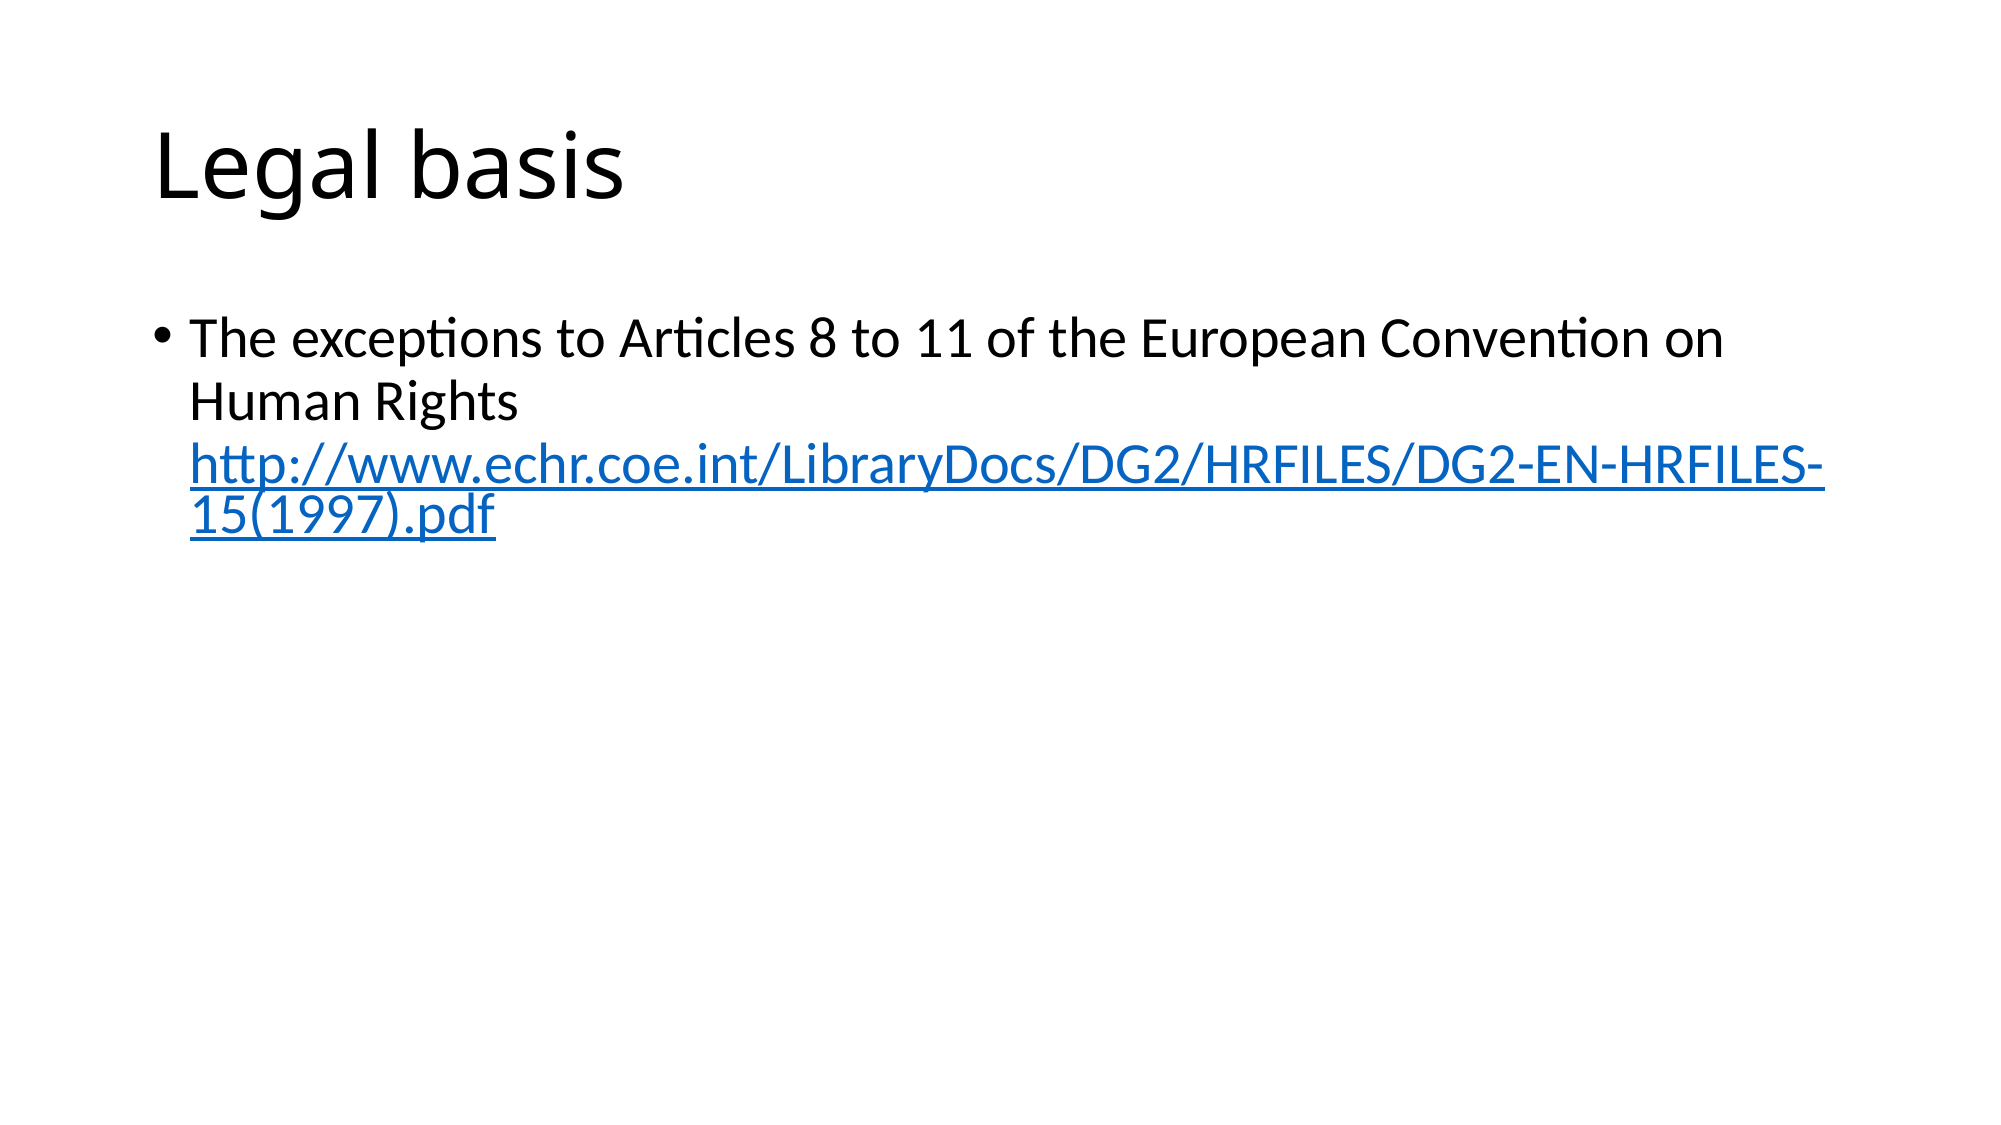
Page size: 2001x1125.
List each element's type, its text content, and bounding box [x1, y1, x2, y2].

list The exceptions to Articles 8 to 11 of the European Convention on Human Rights http://www.echr.coe.int/LibraryDocs/DG2/HRFILES/DG2-EN-HRFILES-15(1997).pdf [137, 299, 1863, 1014]
title Legal basis [137, 59, 1863, 278]
